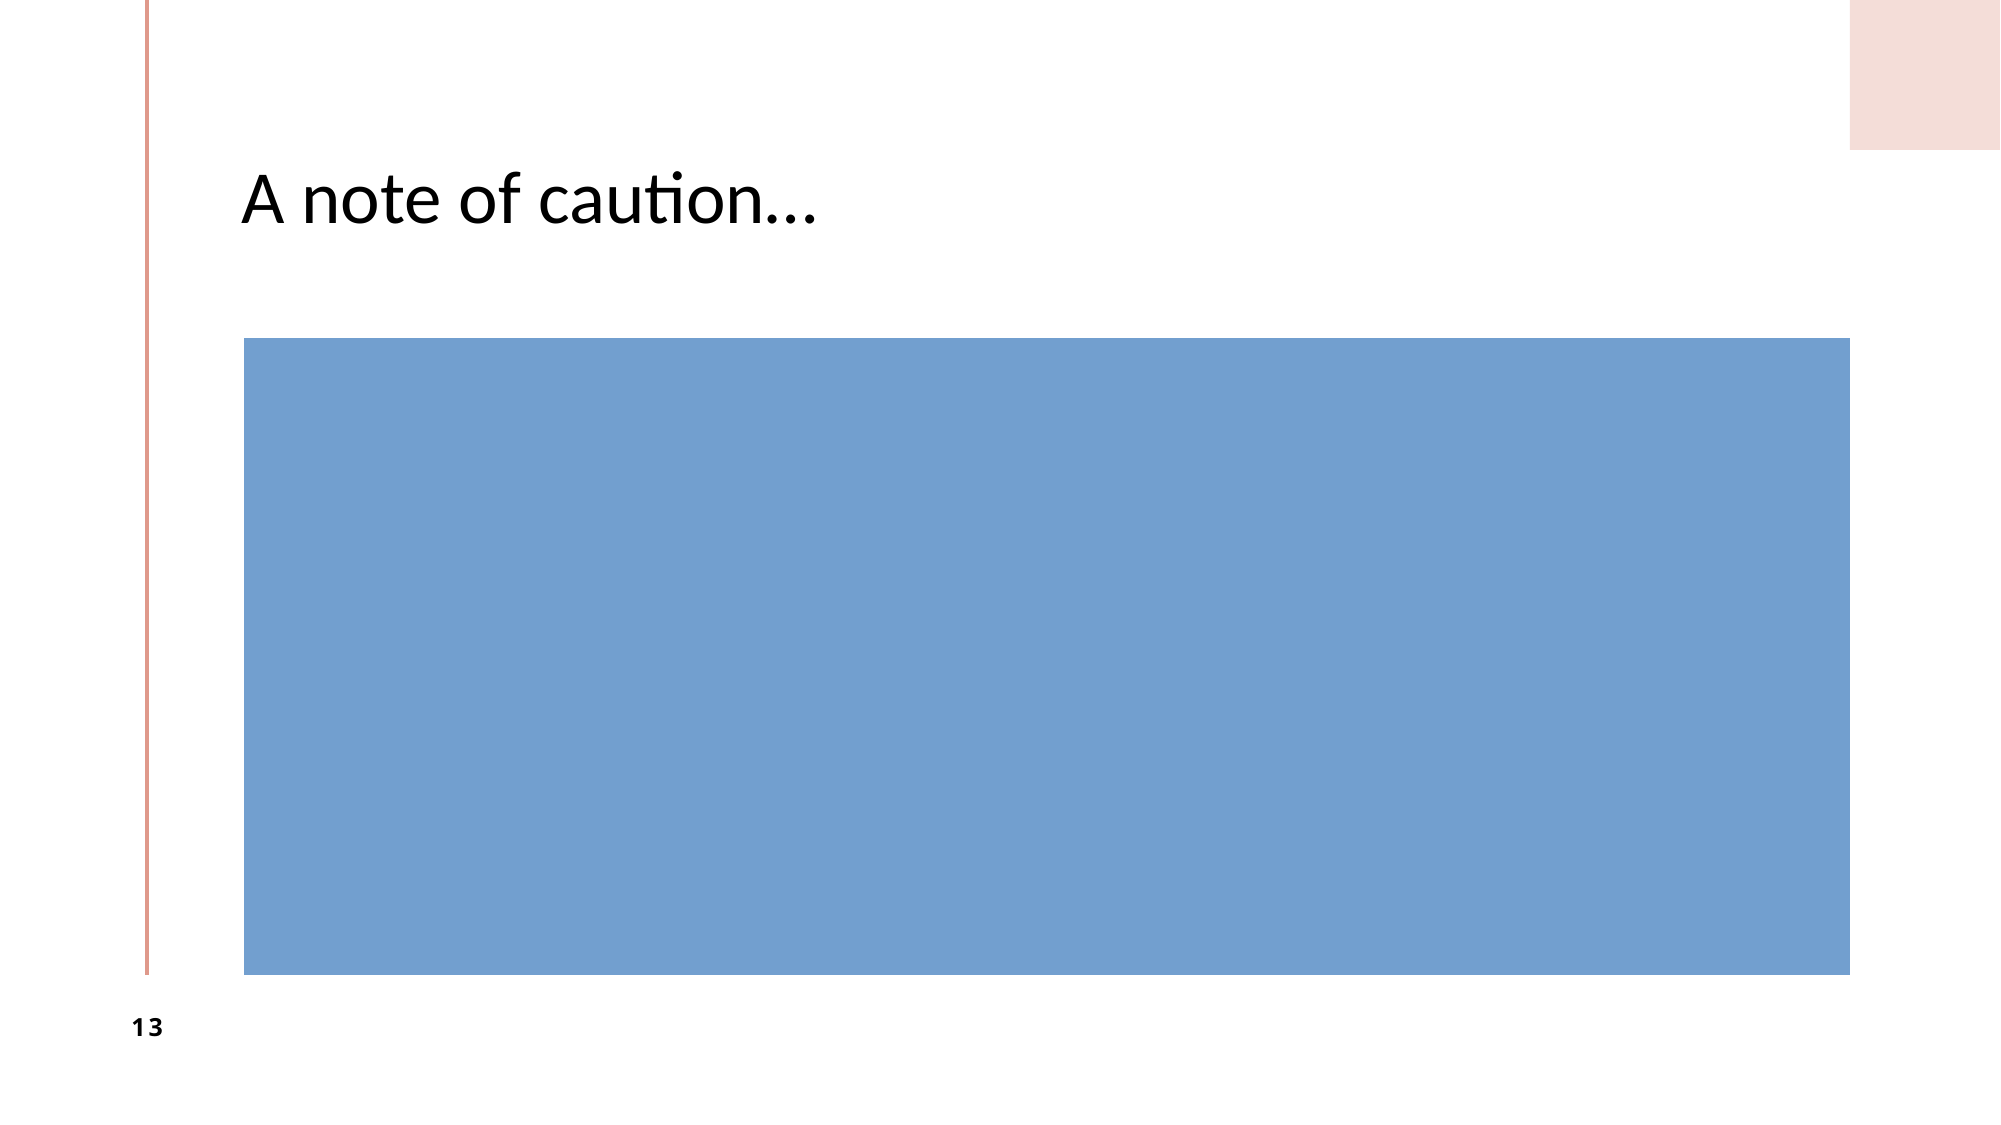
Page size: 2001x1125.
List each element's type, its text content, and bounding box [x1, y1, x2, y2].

slide_number 13 [67, 975, 227, 1082]
title A note of caution… [240, 82, 1850, 317]
